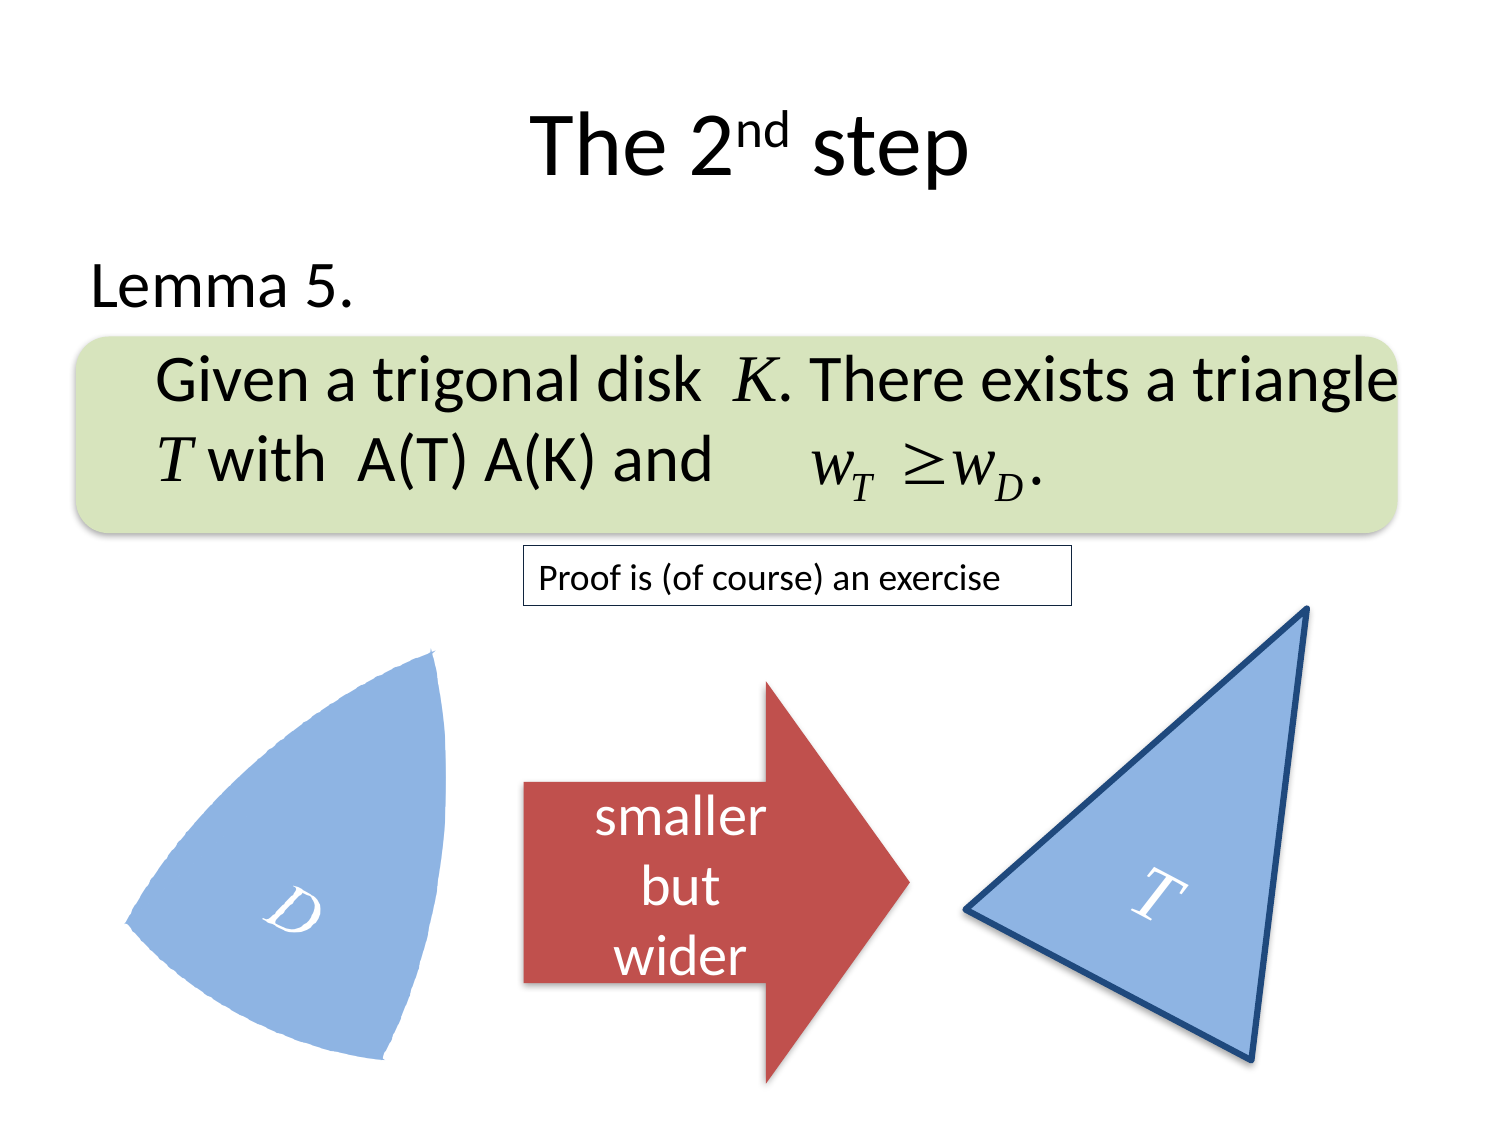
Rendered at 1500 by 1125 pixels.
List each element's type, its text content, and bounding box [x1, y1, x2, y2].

title The 2nd step [75, 45, 1425, 233]
text_box smaller but wider [522, 680, 911, 1085]
text_box T [964, 607, 1308, 1062]
text_box [75, 335, 1399, 534]
picture [122, 648, 447, 1061]
text_box Proof is (of course) an exercise [523, 545, 1072, 606]
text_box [798, 413, 1056, 514]
